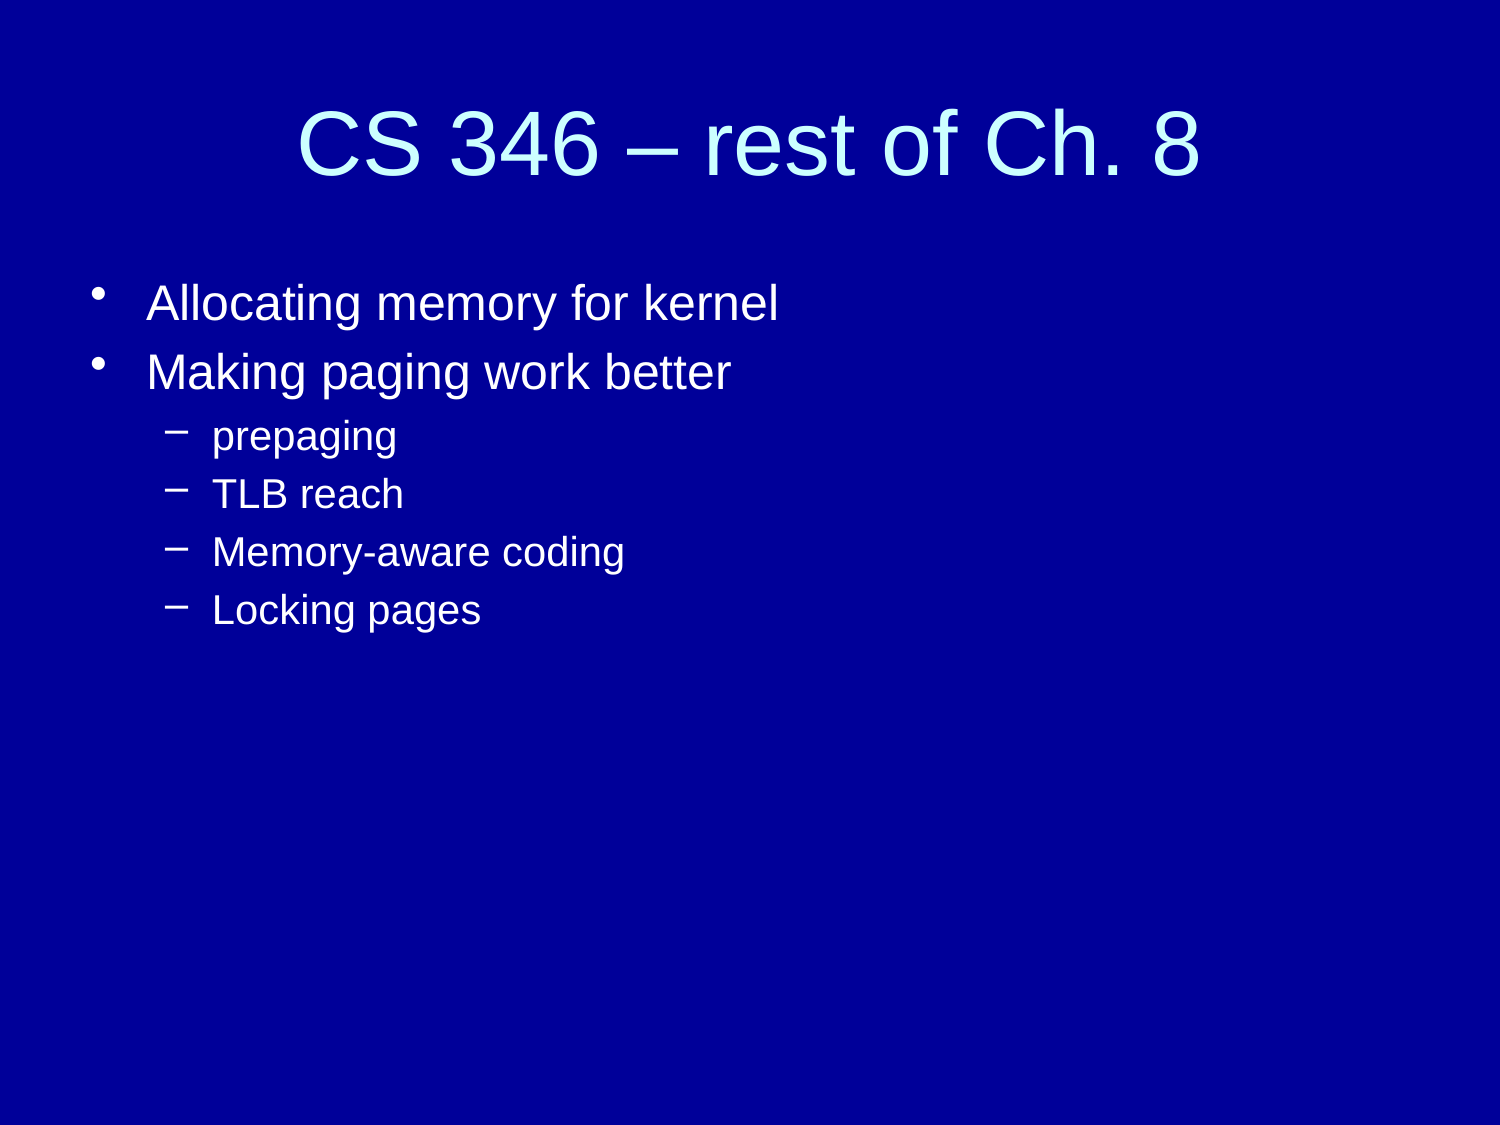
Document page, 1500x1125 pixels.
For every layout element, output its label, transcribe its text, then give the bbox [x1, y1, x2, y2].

list Allocating memory for kernel Making paging work better prepaging TLB reach Memory-aware coding Locking pages [75, 262, 1425, 1005]
title CS 346 – rest of Ch. 8 [75, 45, 1425, 233]
